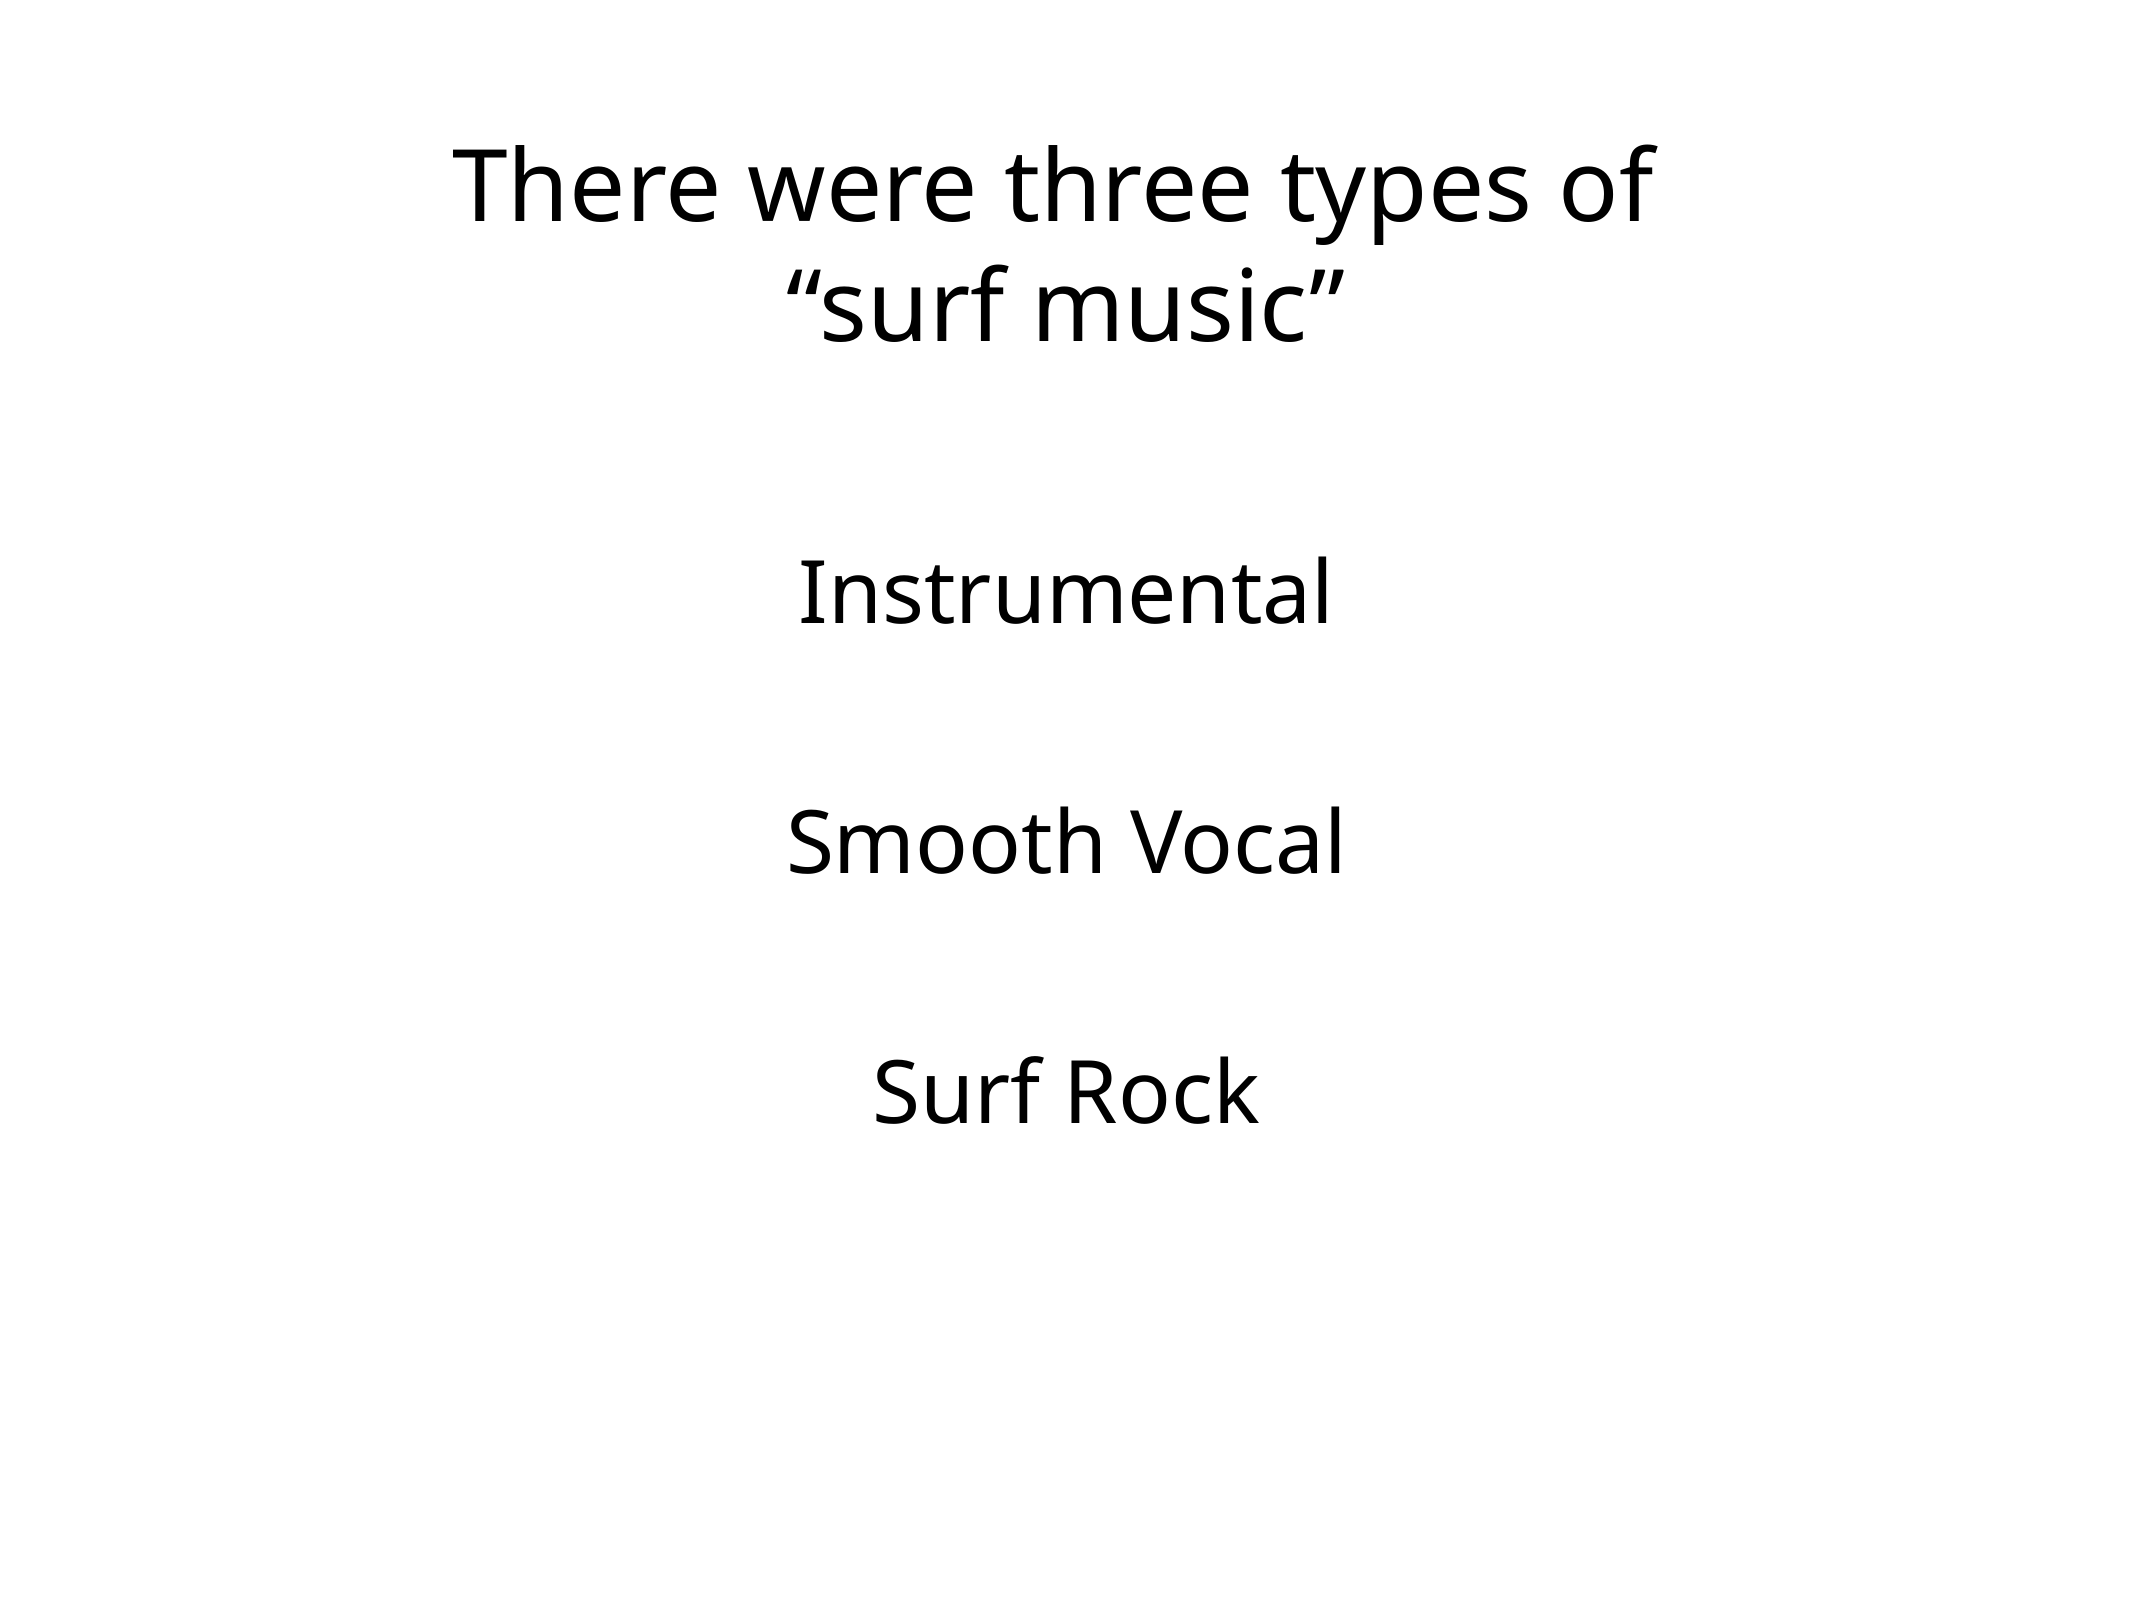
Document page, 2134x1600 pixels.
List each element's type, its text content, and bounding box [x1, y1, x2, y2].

text_box Smooth Vocal [443, 781, 1690, 896]
text_box Instrumental [443, 531, 1690, 646]
title There were three types of “surf music” [207, 41, 1926, 443]
text_box Surf Rock [443, 1031, 1690, 1146]
